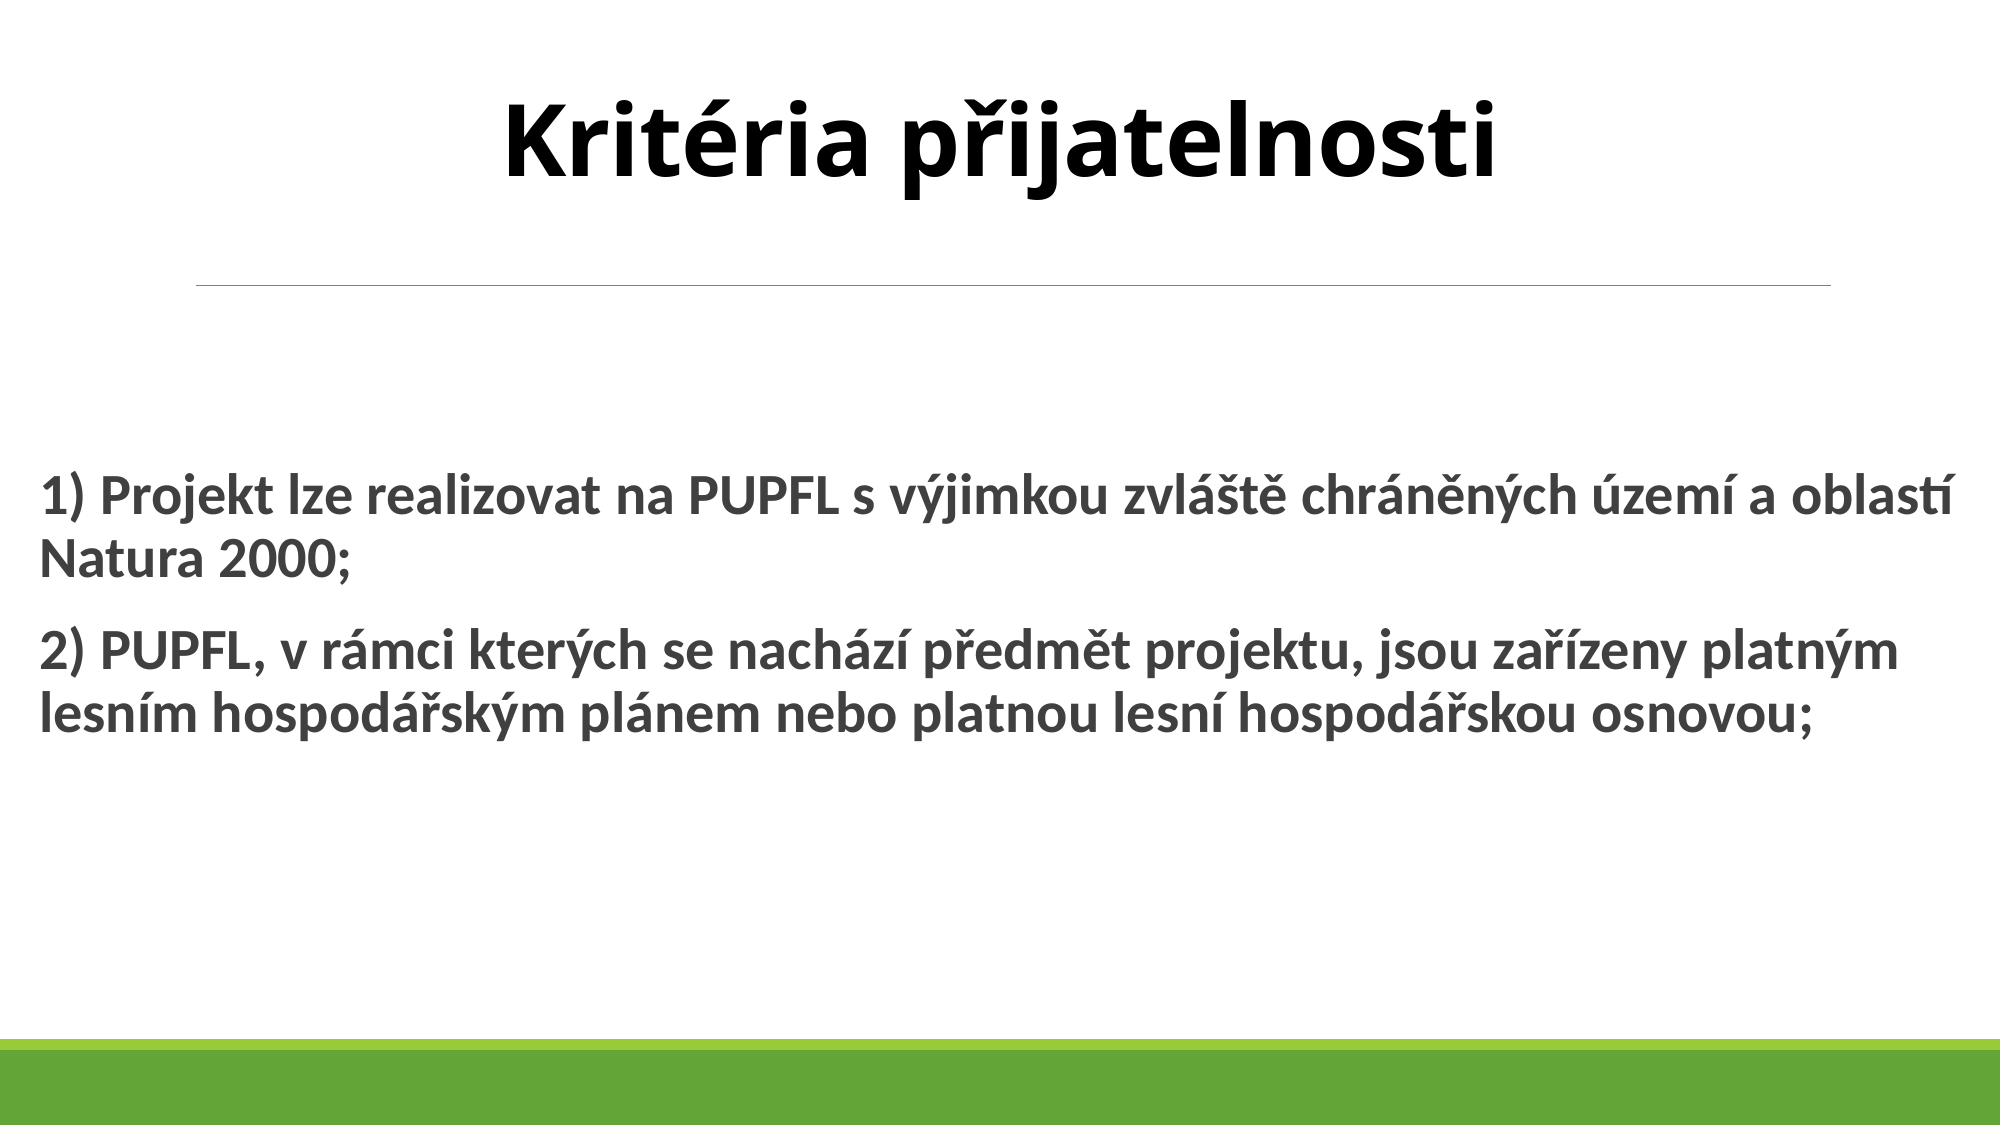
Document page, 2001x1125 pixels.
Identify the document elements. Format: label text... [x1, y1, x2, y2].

list 1) Projekt lze realizovat na PUPFL s výjimkou zvláště chráněných území a oblastí Natura 2000; 2) PUPFL, v rámci kterých se nachází předmět projektu, jsou zařízeny platným lesním hospodářským plánem nebo platnou lesní hospodářskou osnovou; [24, 294, 1976, 810]
title Kritéria přijatelnosti [294, 60, 1706, 205]
